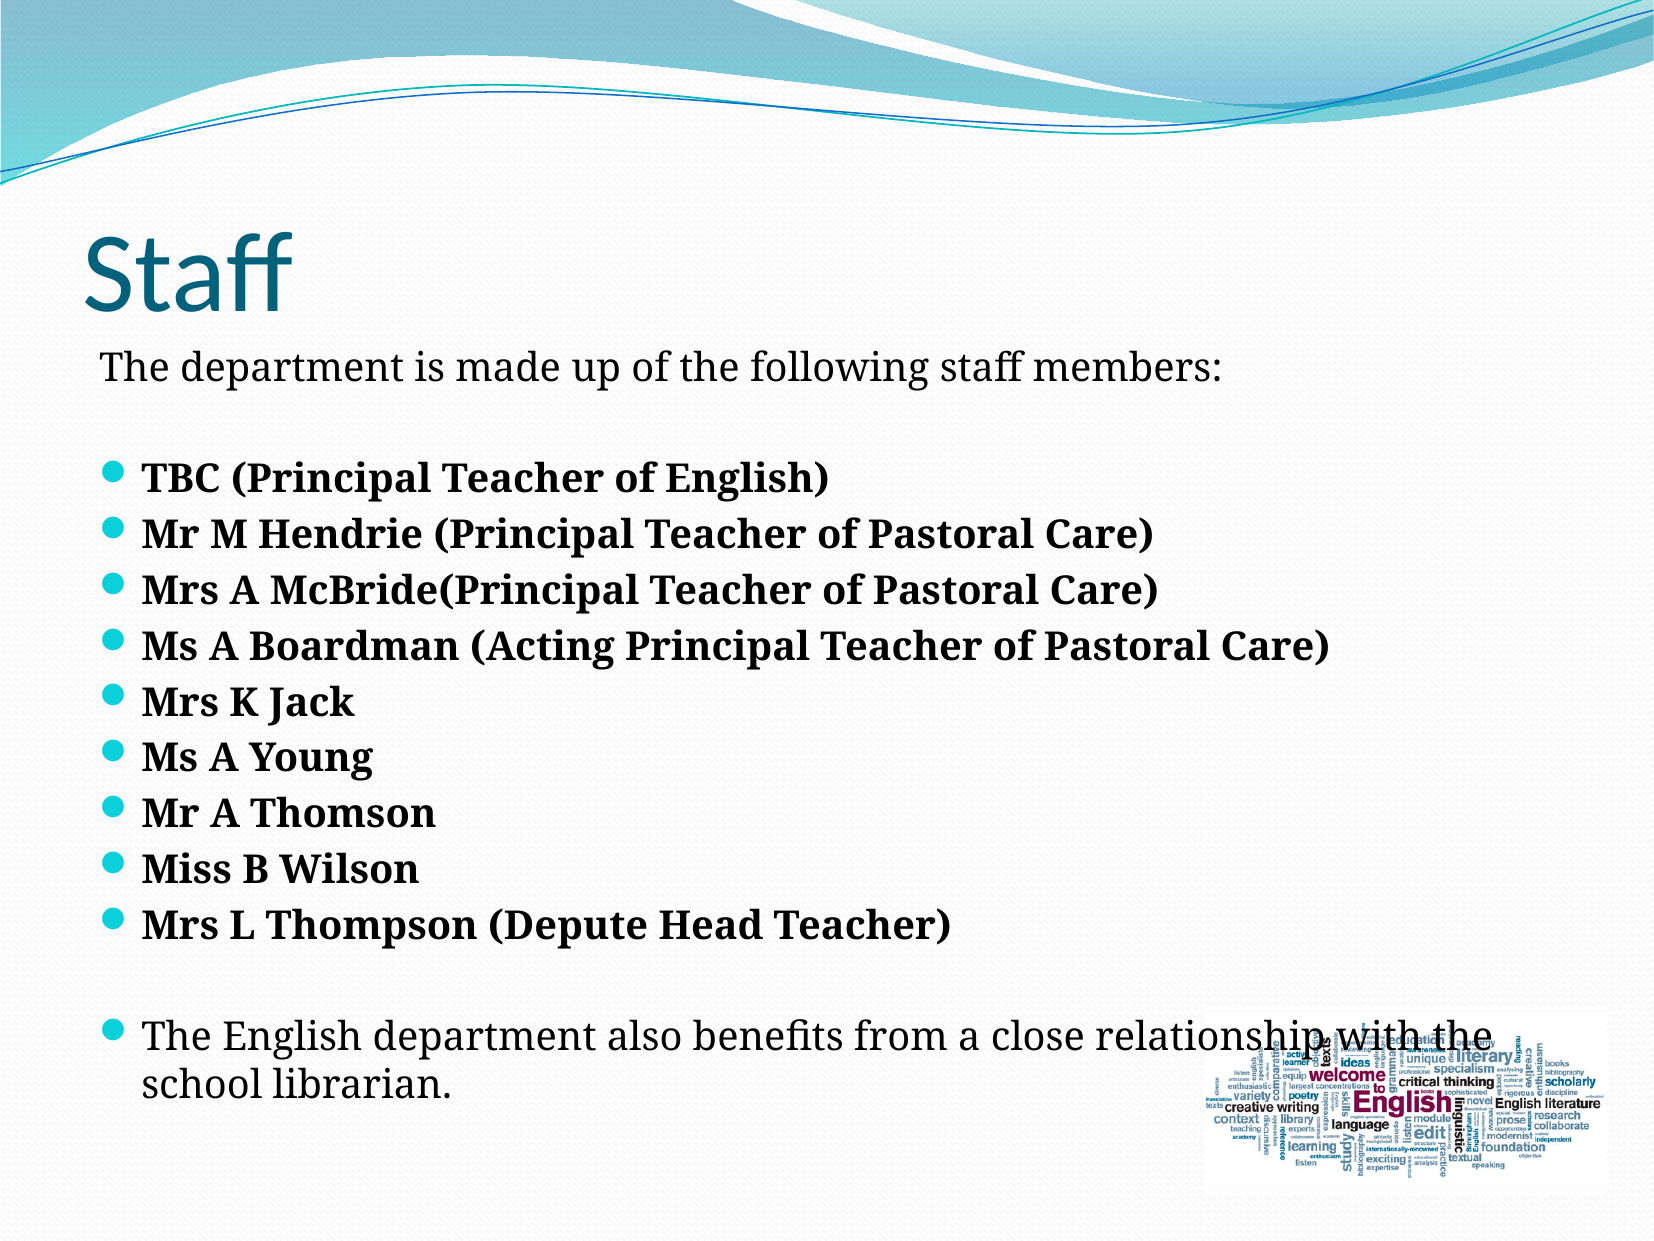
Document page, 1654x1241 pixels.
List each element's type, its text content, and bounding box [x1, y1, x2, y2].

title Staff [82, 127, 1572, 332]
picture [1204, 1006, 1607, 1197]
list The department is made up of the following staff members: TBC (Principal Teacher of English) Mr M Hendrie (Principal Teacher of Pastoral Care) Mrs A McBride(Principal Teacher of Pastoral Care) Ms A Boardman (Acting Principal Teacher of Pastoral Care) Mrs K Jack Ms A Young Mr A Thomson Miss B Wilson Mrs L Thompson (Depute Head Teacher) The English department also benefits from a close relationship with the school librarian. [82, 332, 1572, 1127]
